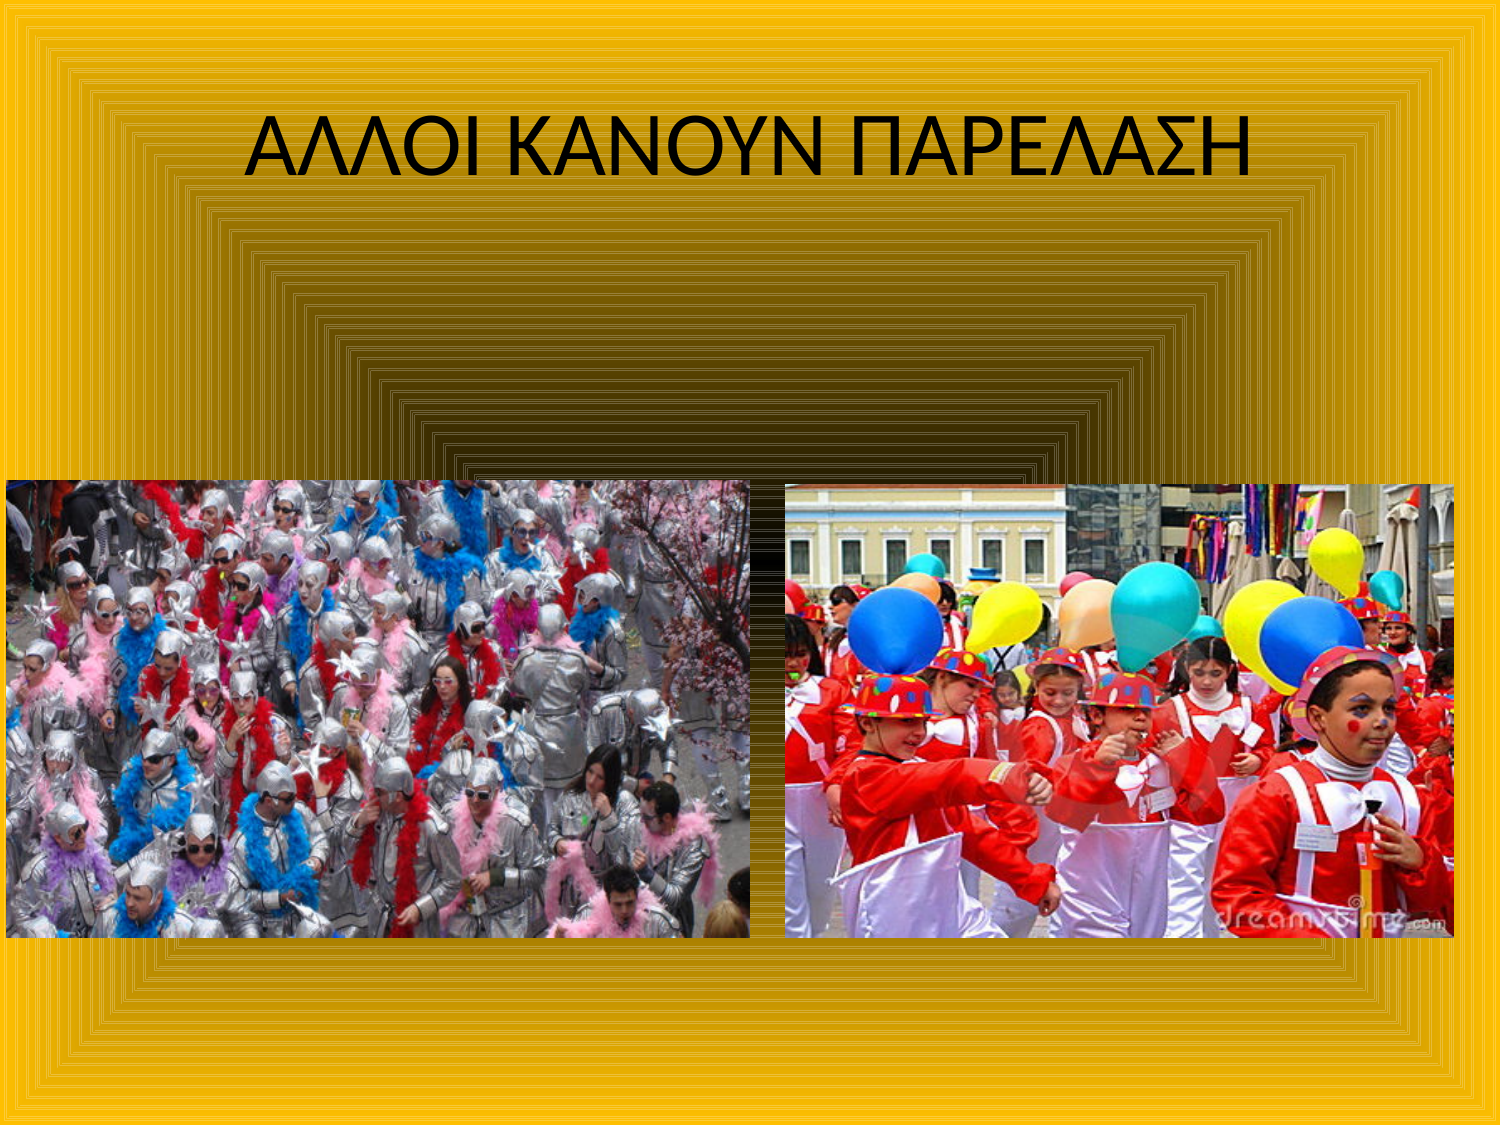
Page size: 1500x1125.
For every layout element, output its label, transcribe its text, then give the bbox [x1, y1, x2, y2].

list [784, 484, 1454, 938]
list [5, 479, 751, 938]
title ΑΛΛΟΙ ΚΑΝΟΥΝ ΠΑΡΕΛΑΣΗ [75, 45, 1425, 233]
